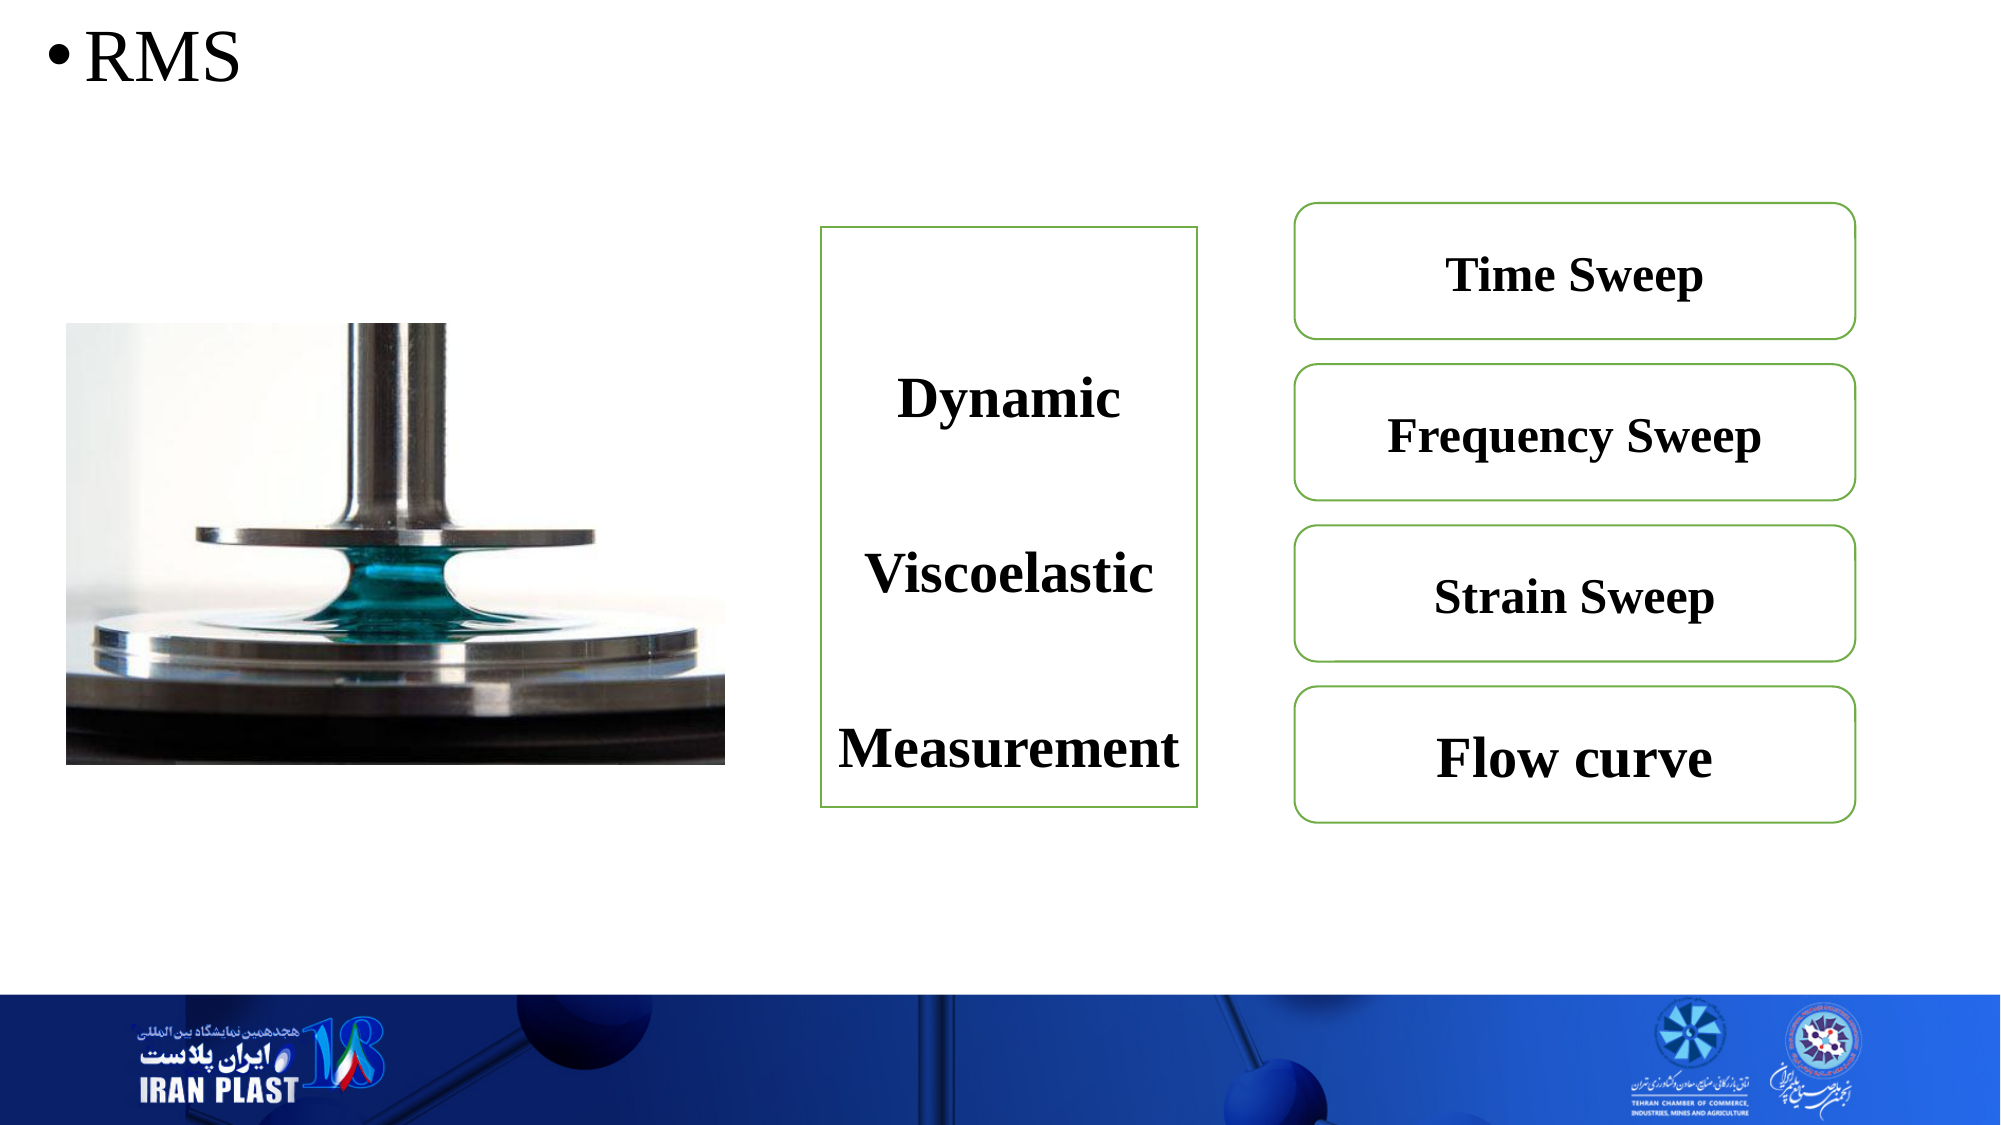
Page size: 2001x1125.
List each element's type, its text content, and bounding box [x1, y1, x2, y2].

text_box Flow curve [1293, 685, 1857, 824]
text_box Dynamic Viscoelastic Measurement [820, 226, 1198, 808]
text_box RMS [31, 9, 934, 282]
picture [0, 0, 2001, 1125]
text_box Time Sweep [1293, 201, 1857, 341]
text_box Strain Sweep [1293, 524, 1857, 663]
text_box Frequency Sweep [1293, 363, 1857, 502]
